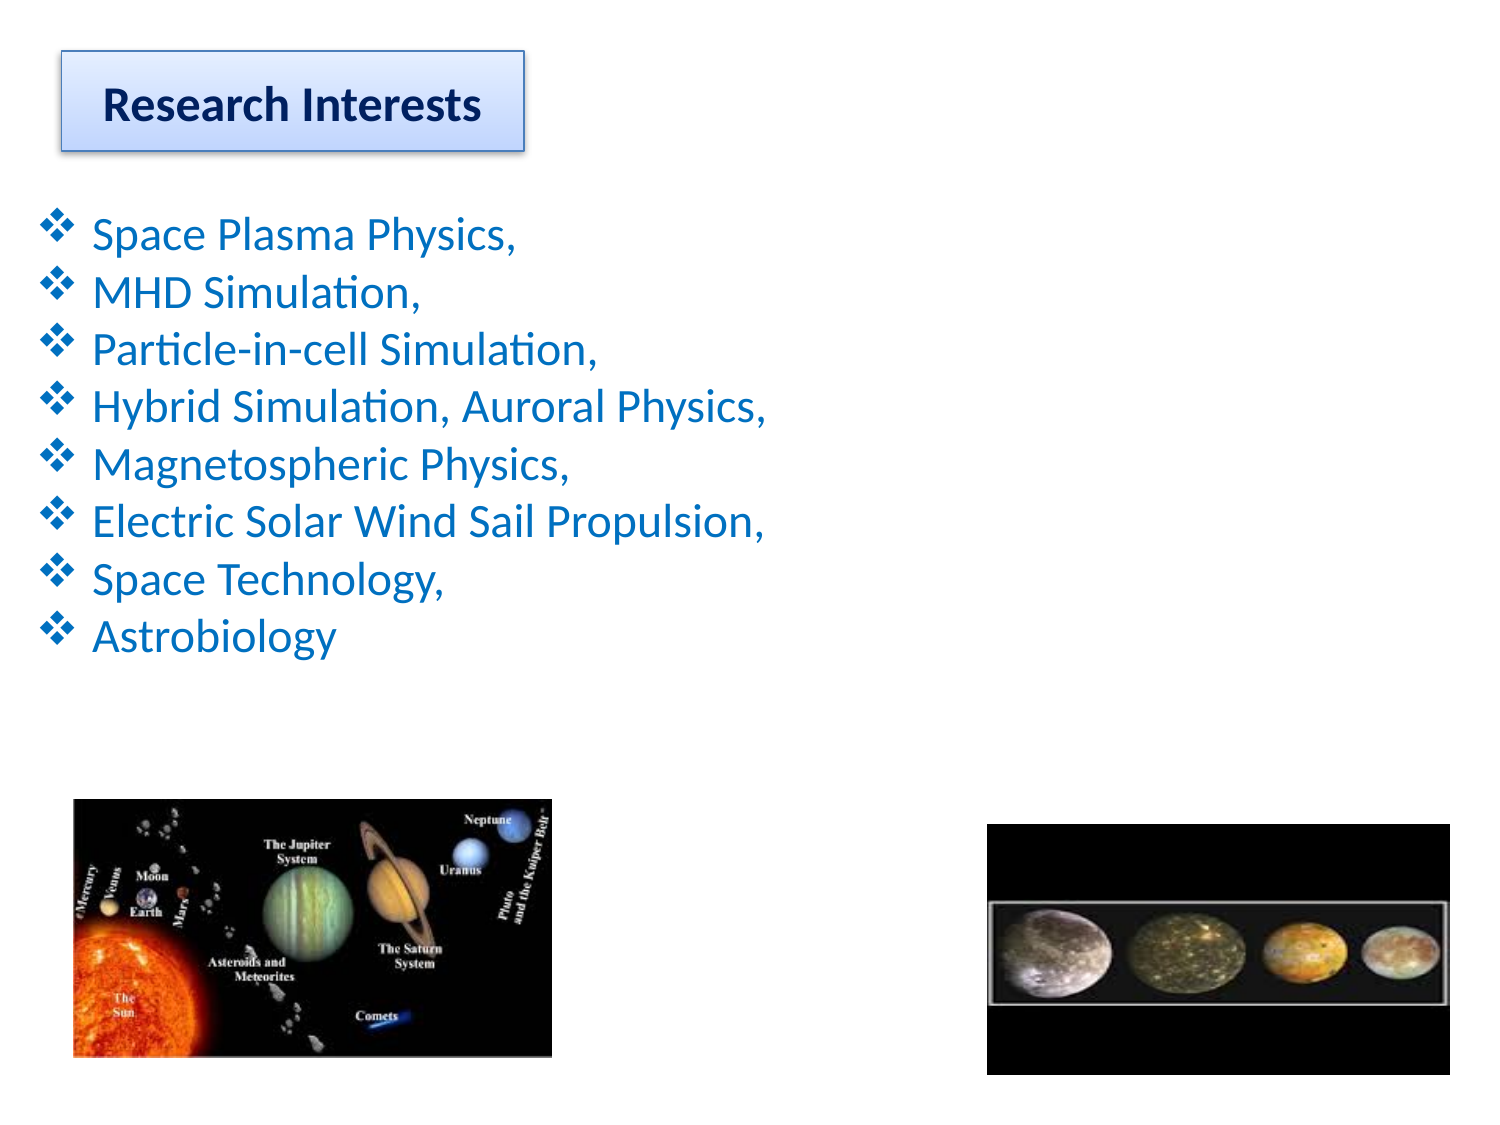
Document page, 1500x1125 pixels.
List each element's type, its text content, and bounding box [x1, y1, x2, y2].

picture [73, 799, 552, 1059]
picture [987, 824, 1451, 1076]
text_box Space Plasma Physics, MHD Simulation, Particle-in-cell Simulation, Hybrid Simulation, Auroral Physics, Magnetospheric Physics, Electric Solar Wind Sail Propulsion, Space Technology, Astrobiology [21, 195, 1450, 670]
text_box Research Interests [61, 50, 525, 152]
